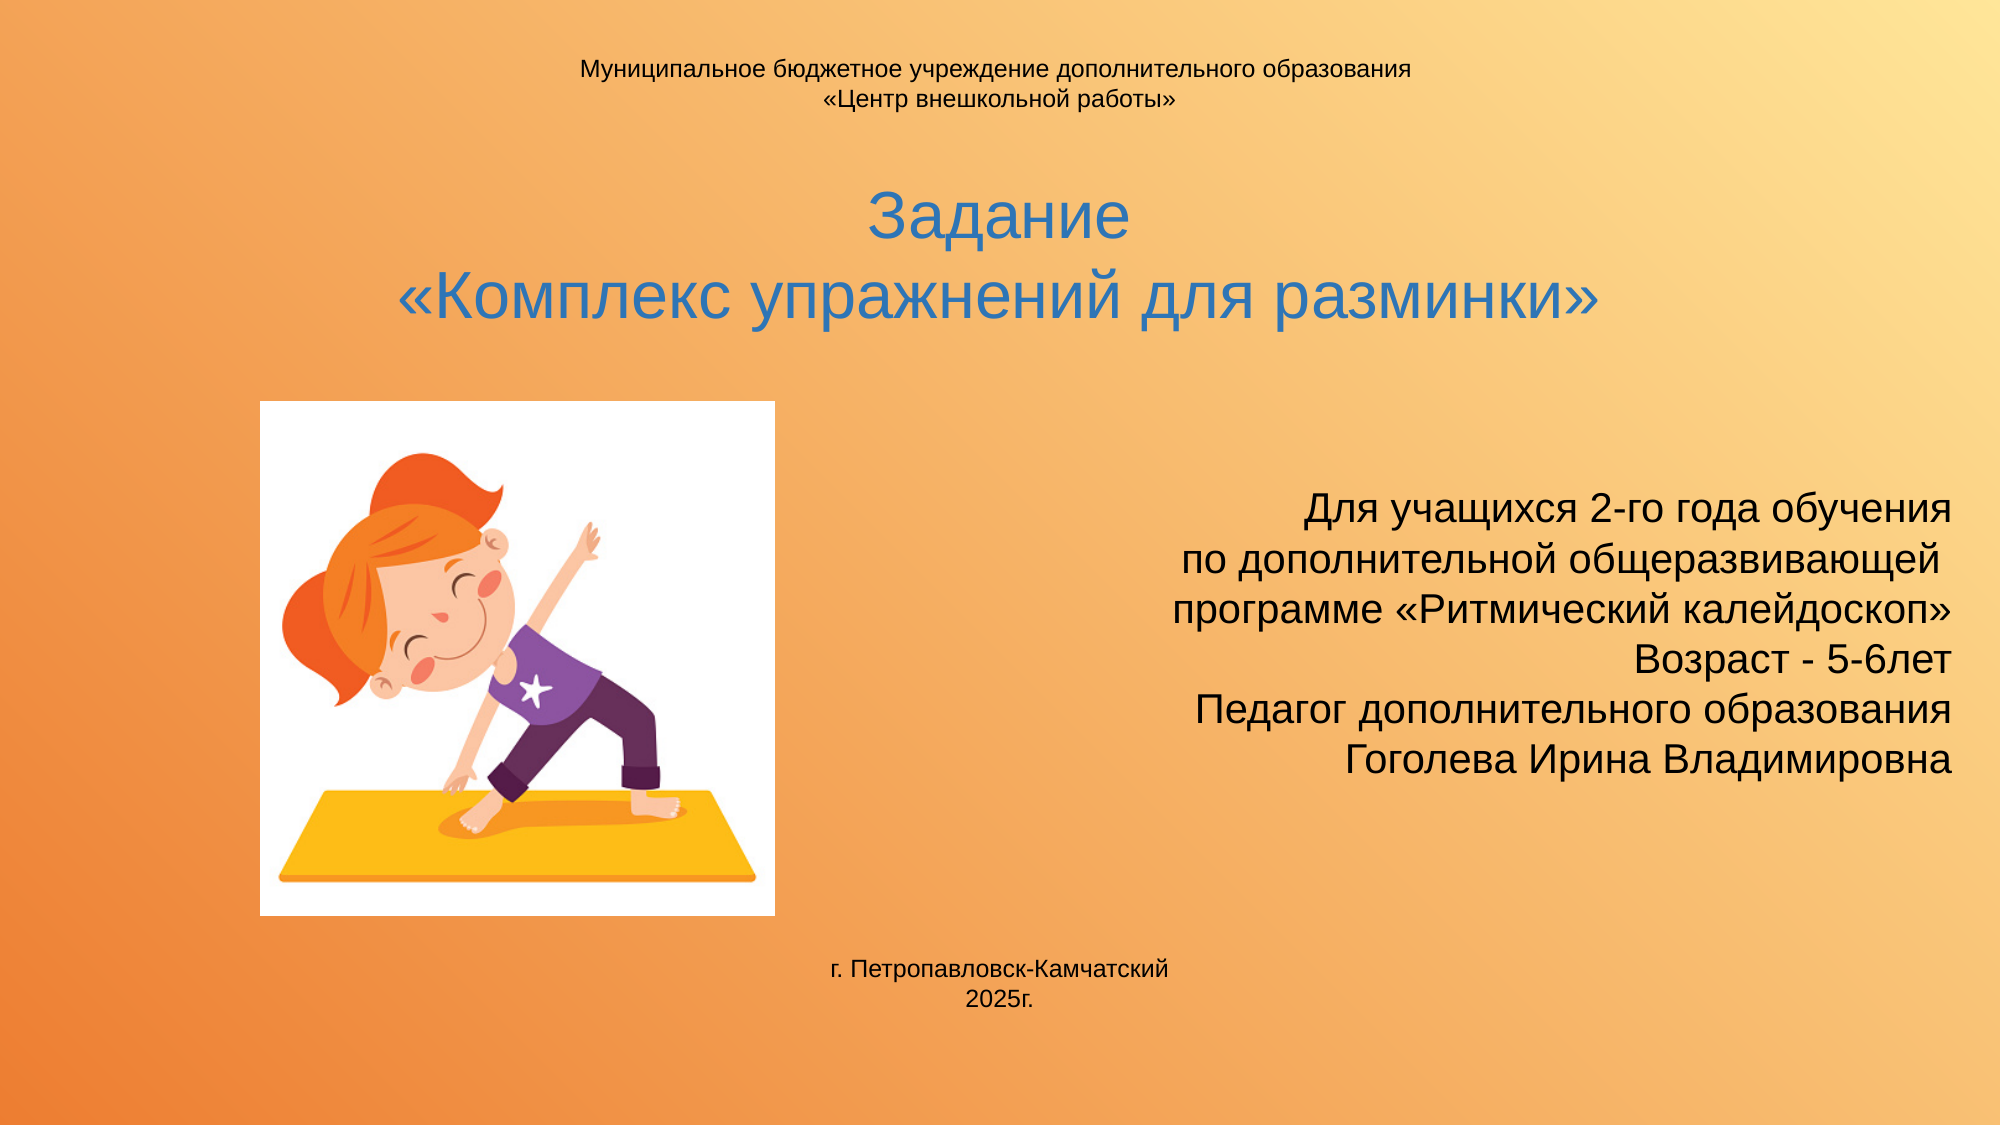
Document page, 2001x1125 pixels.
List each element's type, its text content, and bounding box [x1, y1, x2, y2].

text_box Муниципальное бюджетное учреждение дополнительного образования «Центр внешкольной работы» Задание «Комплекс упражнений для разминки» Для учащихся 2-го года обучения по дополнительной общеразвивающей программе «Ритмический калейдоскоп» Возраст - 5-6лет Педагог дополнительного образования Гоголева Ирина Владимировна г. Петропавловск-Камчатский 2025г. [32, 44, 1968, 1020]
picture [260, 401, 775, 916]
